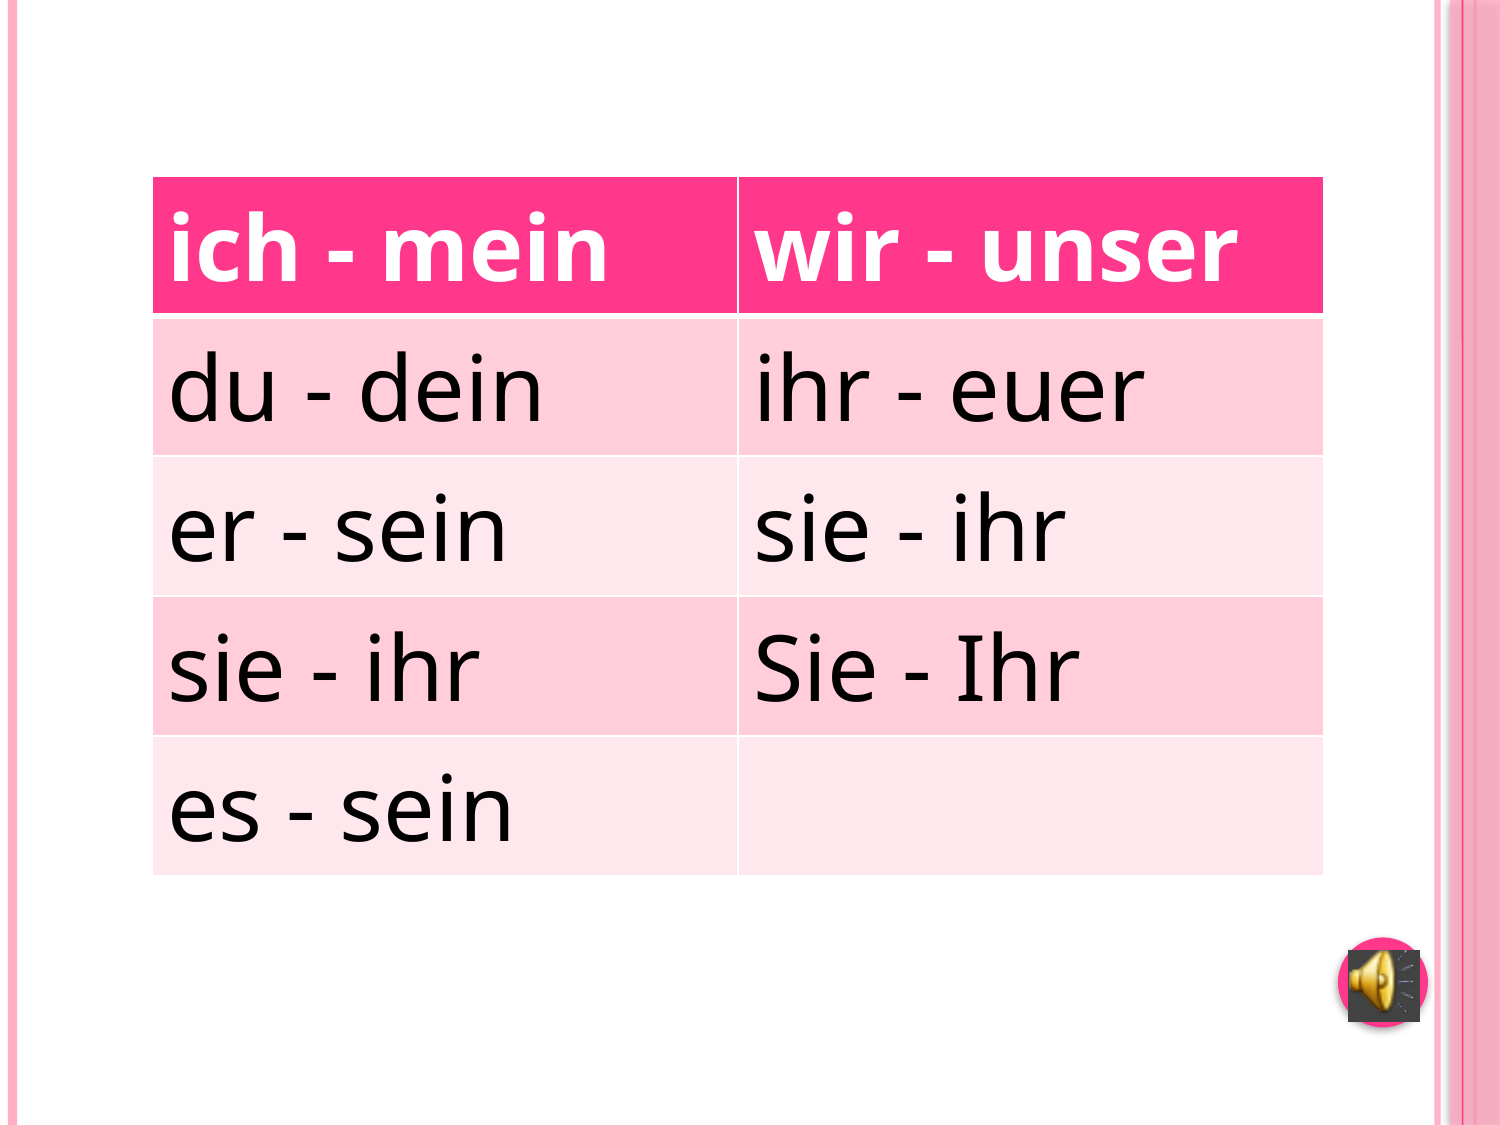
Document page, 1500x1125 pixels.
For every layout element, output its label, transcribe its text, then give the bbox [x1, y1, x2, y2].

table_cell er - sein [153, 457, 737, 595]
table_header ich - mein [153, 177, 737, 313]
table_cell du - dein [153, 319, 737, 455]
picture [1347, 948, 1422, 1024]
table_header wir - unser [739, 177, 1323, 313]
table_cell sie - ihr [153, 597, 737, 735]
table_cell Sie - Ihr [739, 597, 1323, 735]
table_cell [739, 737, 1323, 875]
table_cell sie - ihr [739, 457, 1323, 595]
table_cell ihr - euer [739, 319, 1323, 455]
table_cell es - sein [153, 737, 737, 875]
